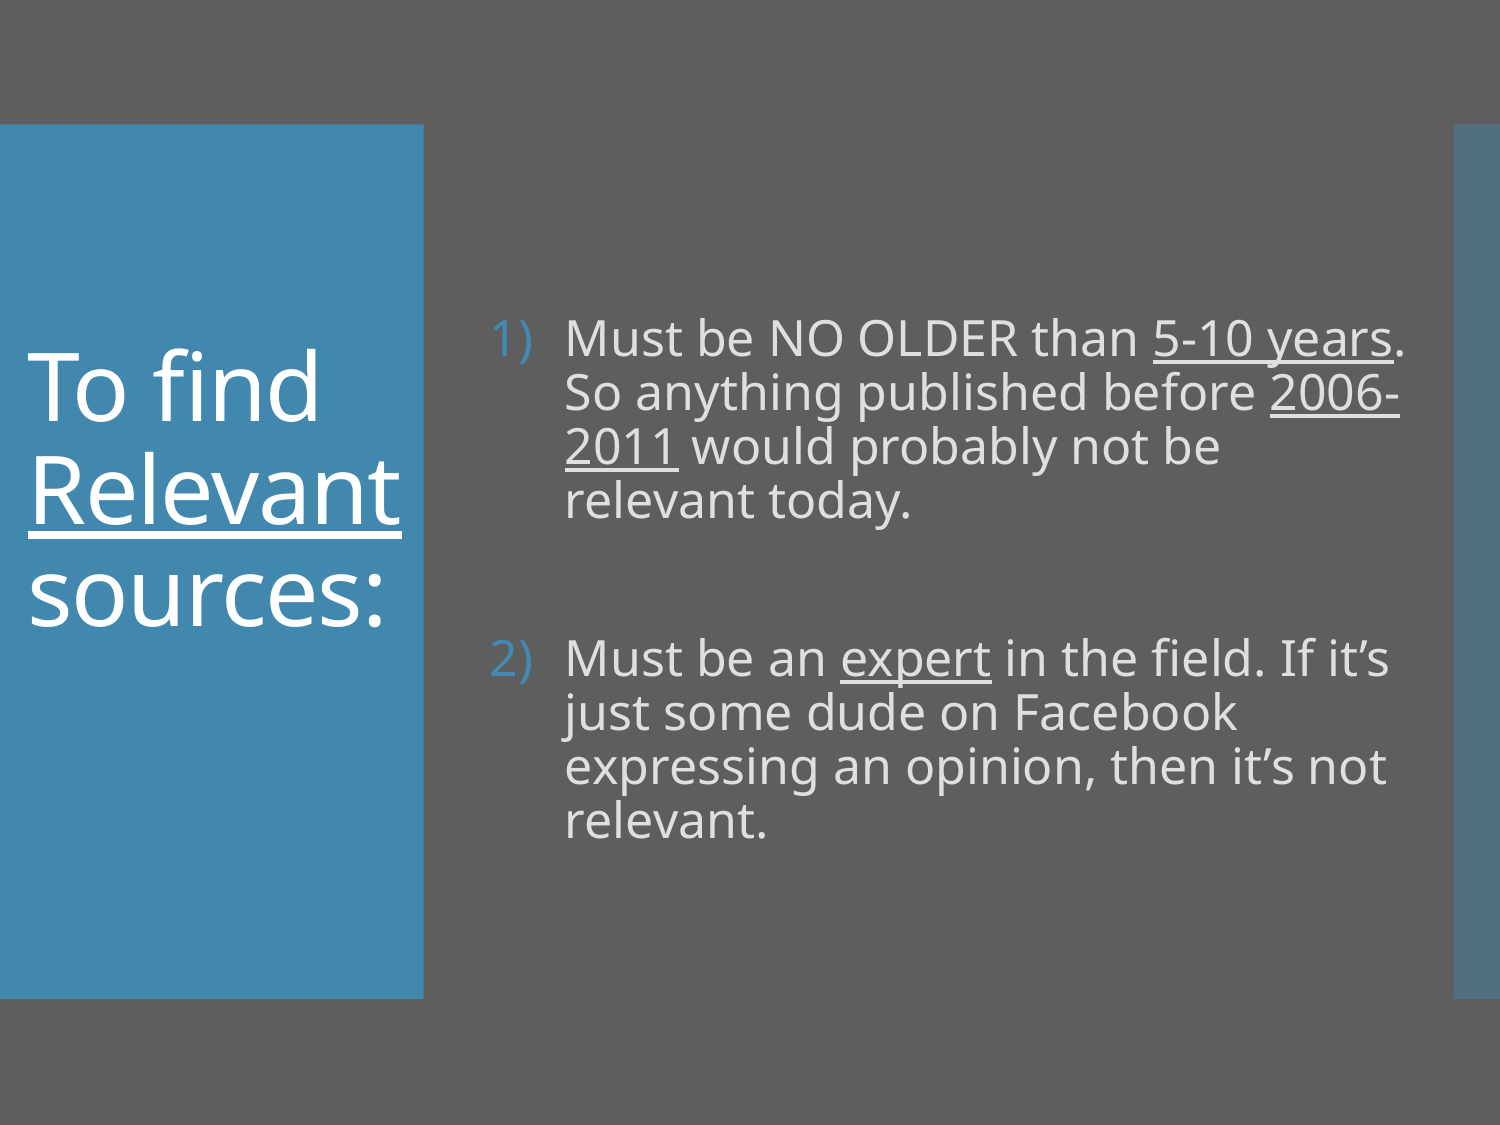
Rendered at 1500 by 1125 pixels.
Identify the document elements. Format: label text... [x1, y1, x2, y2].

title To find Relevant sources: [12, 324, 425, 663]
list Must be NO OLDER than 5-10 years. So anything published before 2006-2011 would probably not be relevant today. Must be an expert in the field. If it’s just some dude on Facebook expressing an opinion, then it’s not relevant. [474, 162, 1438, 1000]
